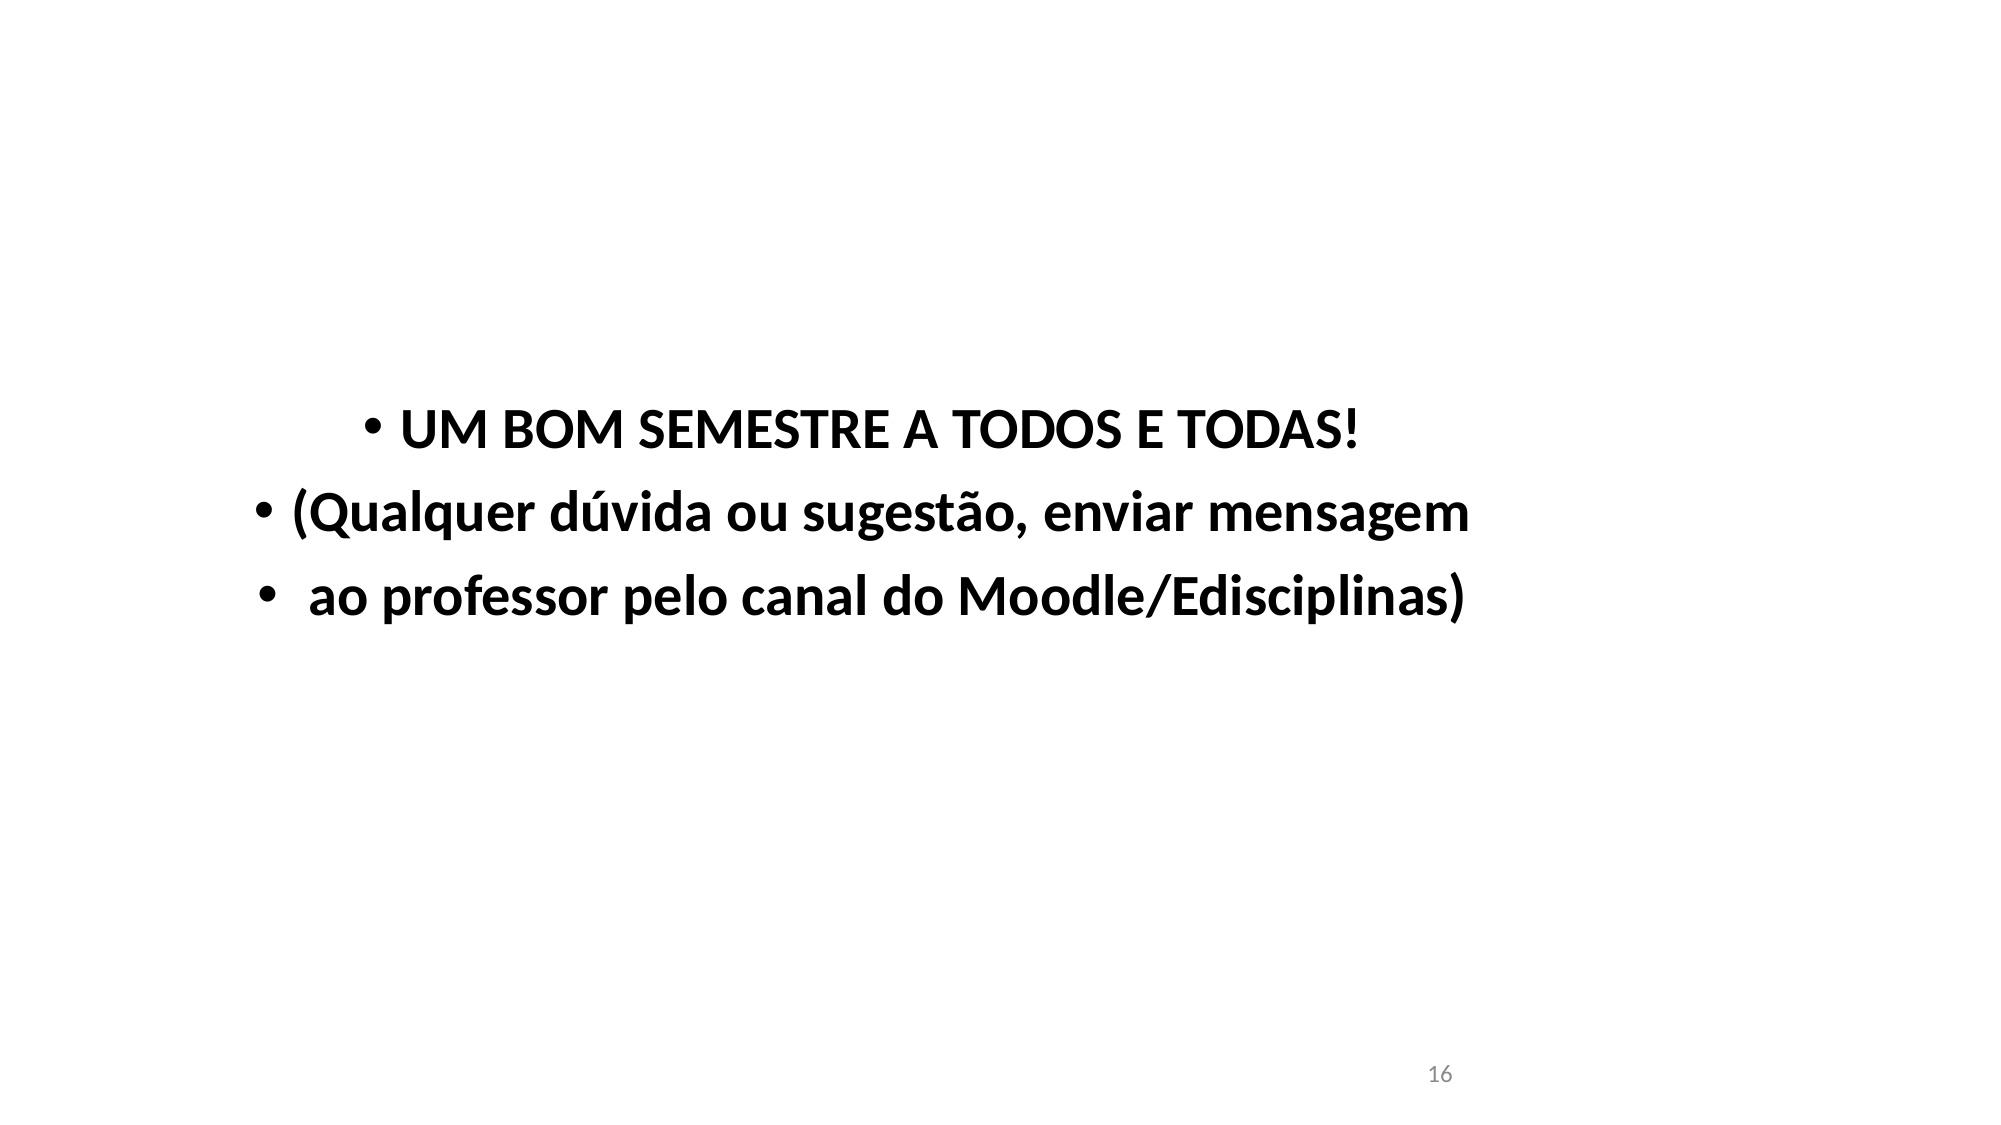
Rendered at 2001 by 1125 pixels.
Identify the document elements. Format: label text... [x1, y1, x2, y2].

list UM BOM SEMESTRE A TODOS E TODAS! (Qualquer dúvida ou sugestão, enviar mensagem ao professor pelo canal do Moodle/Edisciplinas) [0, 299, 1725, 1014]
slide_number 16 [1412, 1042, 1863, 1103]
